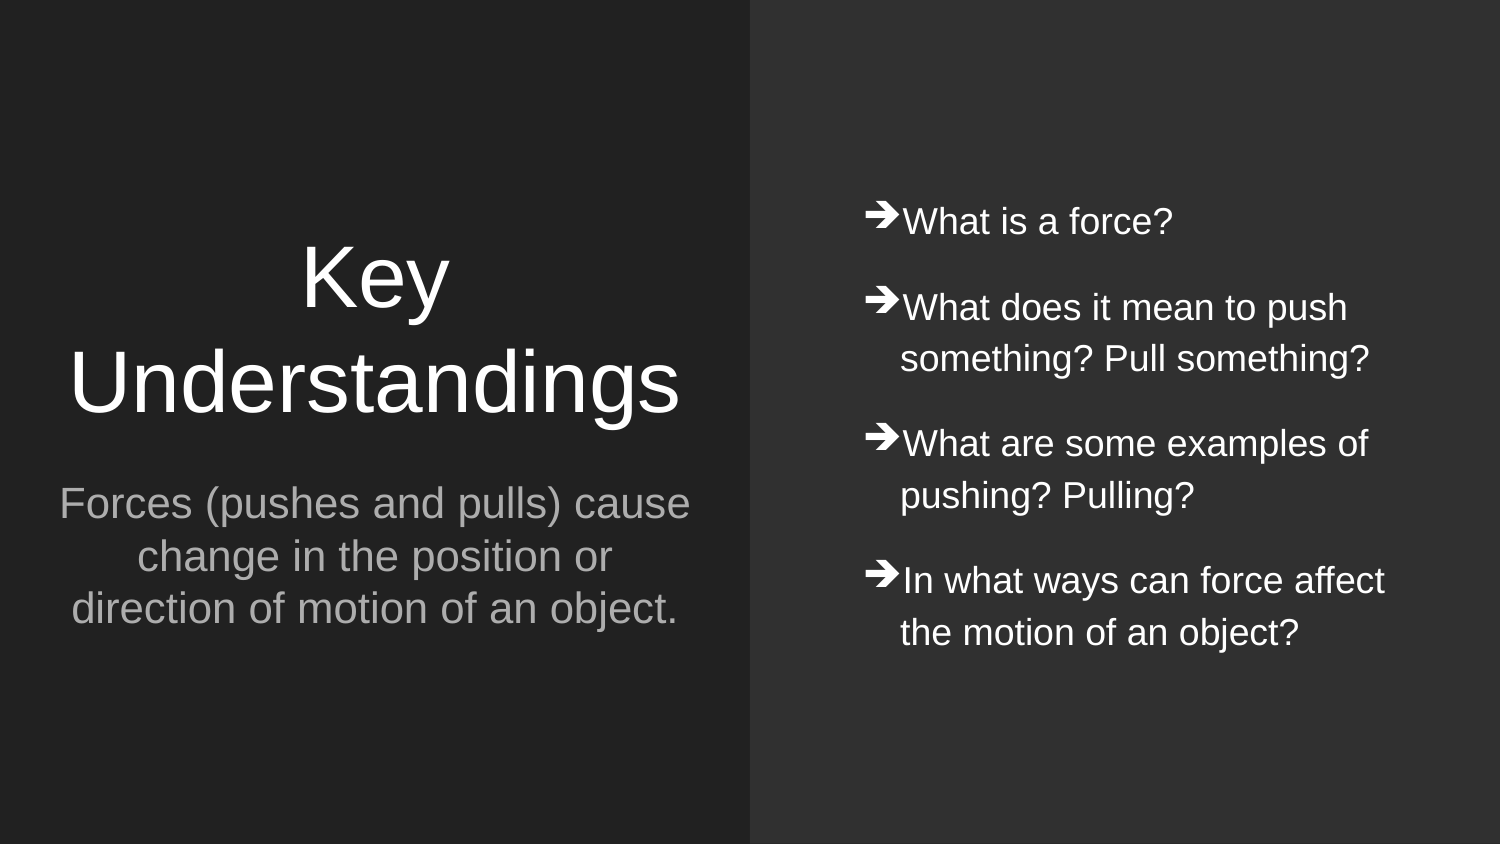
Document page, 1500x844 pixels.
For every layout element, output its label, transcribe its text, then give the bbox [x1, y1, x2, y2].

list What is a force? What does it mean to push something? Pull something? What are some examples of pushing? Pulling? In what ways can force affect the motion of an object? [810, 118, 1440, 725]
title Key Understandings [43, 202, 708, 446]
subtitle Forces (pushes and pulls) cause change in the position or direction of motion of an object. [43, 459, 708, 663]
